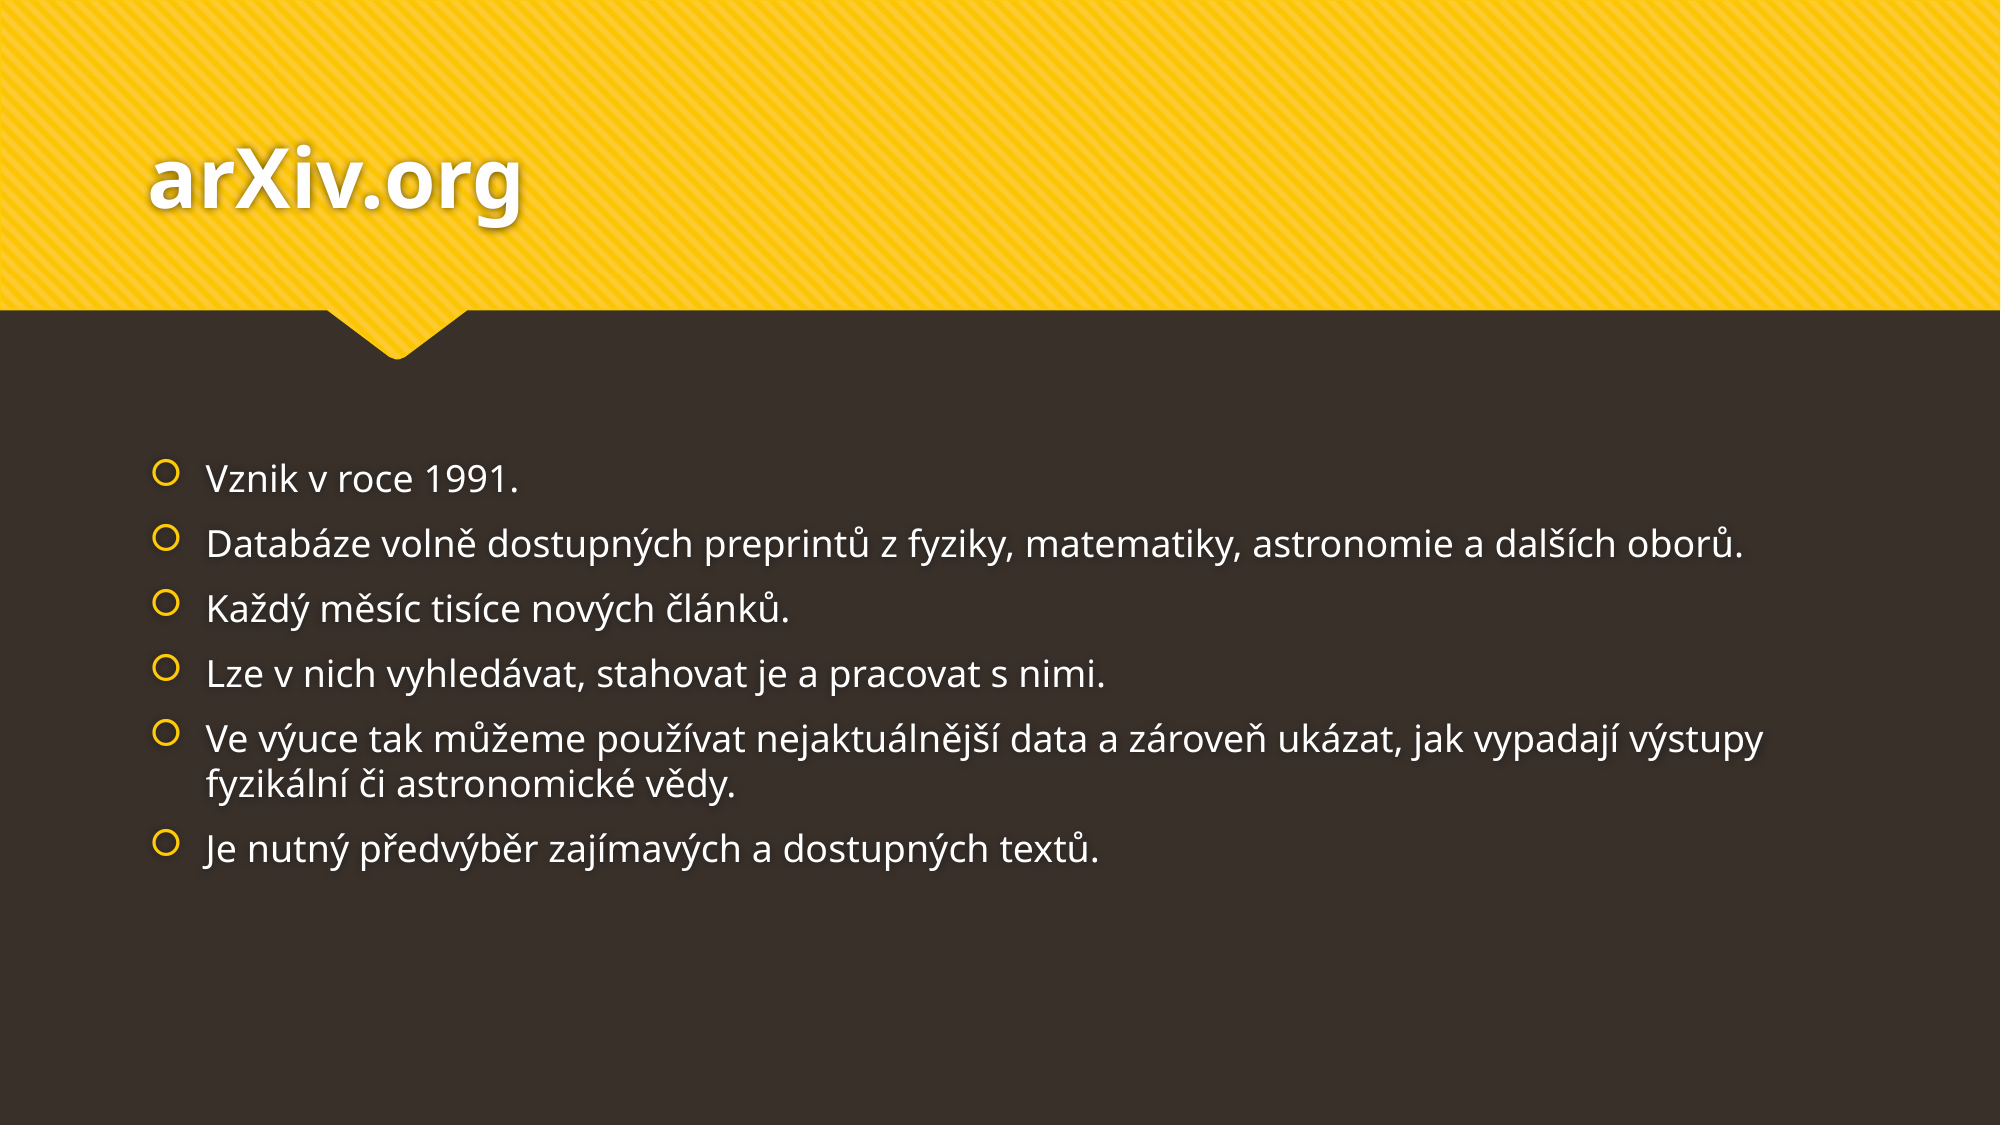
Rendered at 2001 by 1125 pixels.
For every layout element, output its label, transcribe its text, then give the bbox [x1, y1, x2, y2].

title arXiv.org [132, 73, 1868, 233]
list Vznik v roce 1991. Databáze volně dostupných preprintů z fyziky, matematiky, astronomie a dalších oborů. Každý měsíc tisíce nových článků. Lze v nich vyhledávat, stahovat je a pracovat s nimi. Ve výuce tak můžeme používat nejaktuálnější data a zároveň ukázat, jak vypadají výstupy fyzikální či astronomické vědy. Je nutný předvýběr zajímavých a dostupných textů. [134, 364, 1866, 962]
